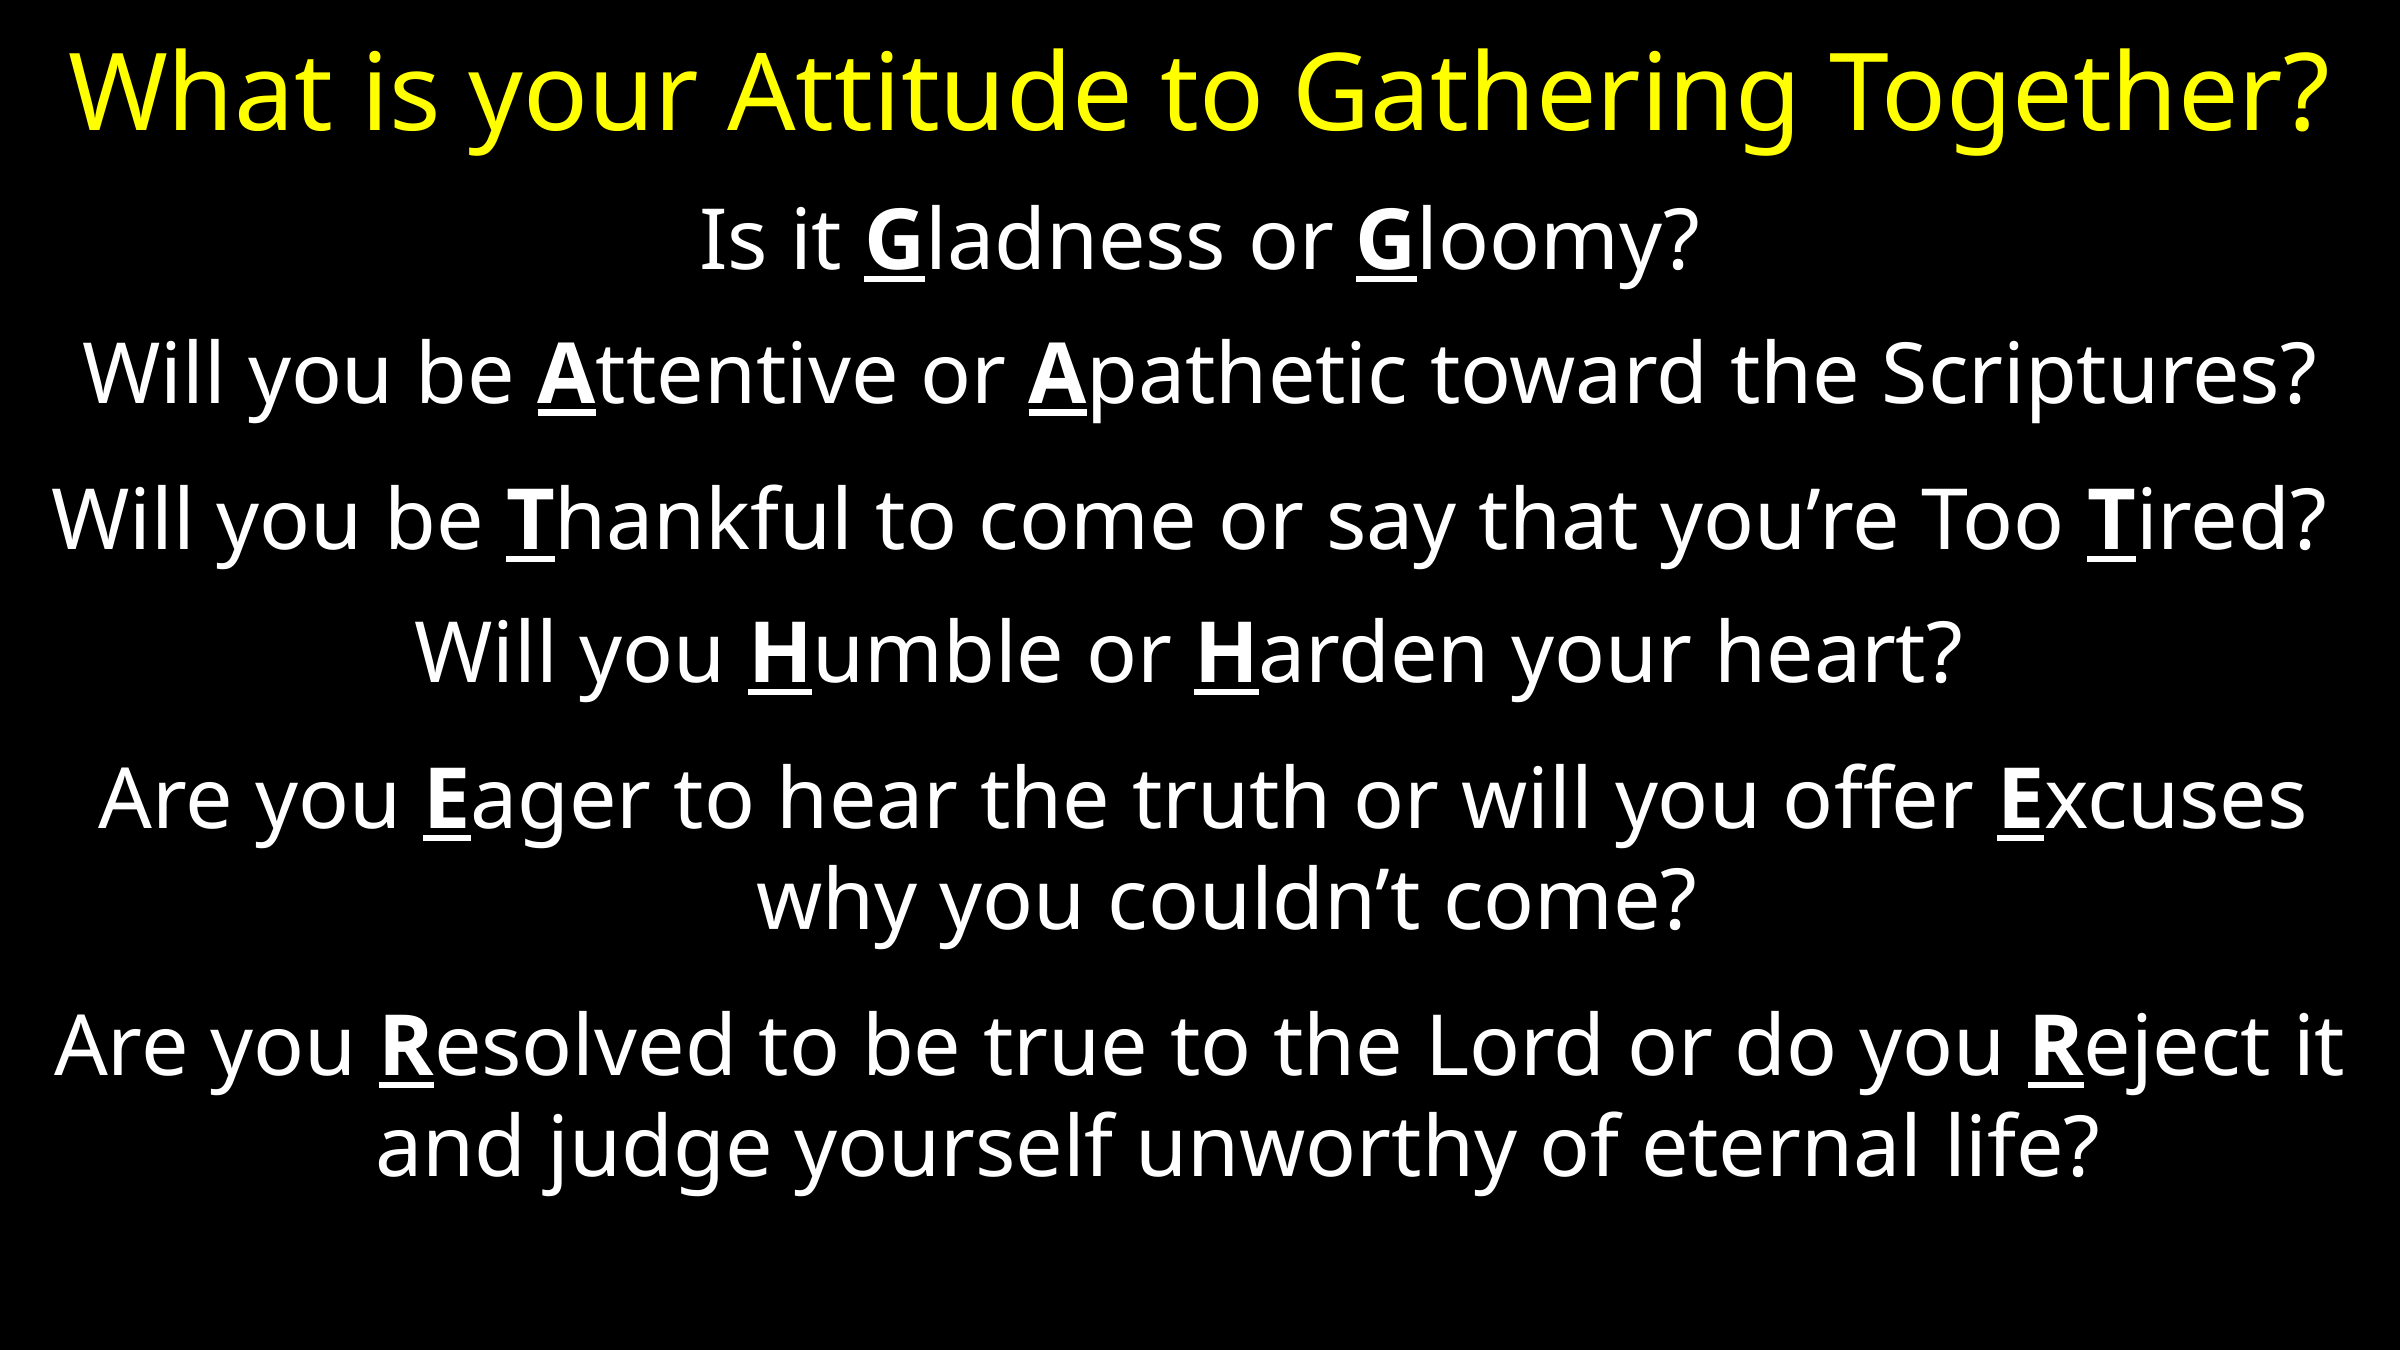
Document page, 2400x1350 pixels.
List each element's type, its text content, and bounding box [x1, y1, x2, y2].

list Is it Gladness or Gloomy? Will you be Attentive or Apathetic toward the Scriptures? Will you be Thankful to come or say that you’re Too Tired? Will you Humble or Harden your heart? Are you Eager to hear the truth or will you offer Excuses why you couldn’t come? Are you Resolved to be true to the Lord or do you Reject it and judge yourself unworthy of eternal life? [0, 174, 2400, 1350]
title What is your Attitude to Gathering Together? [0, 0, 2400, 174]
